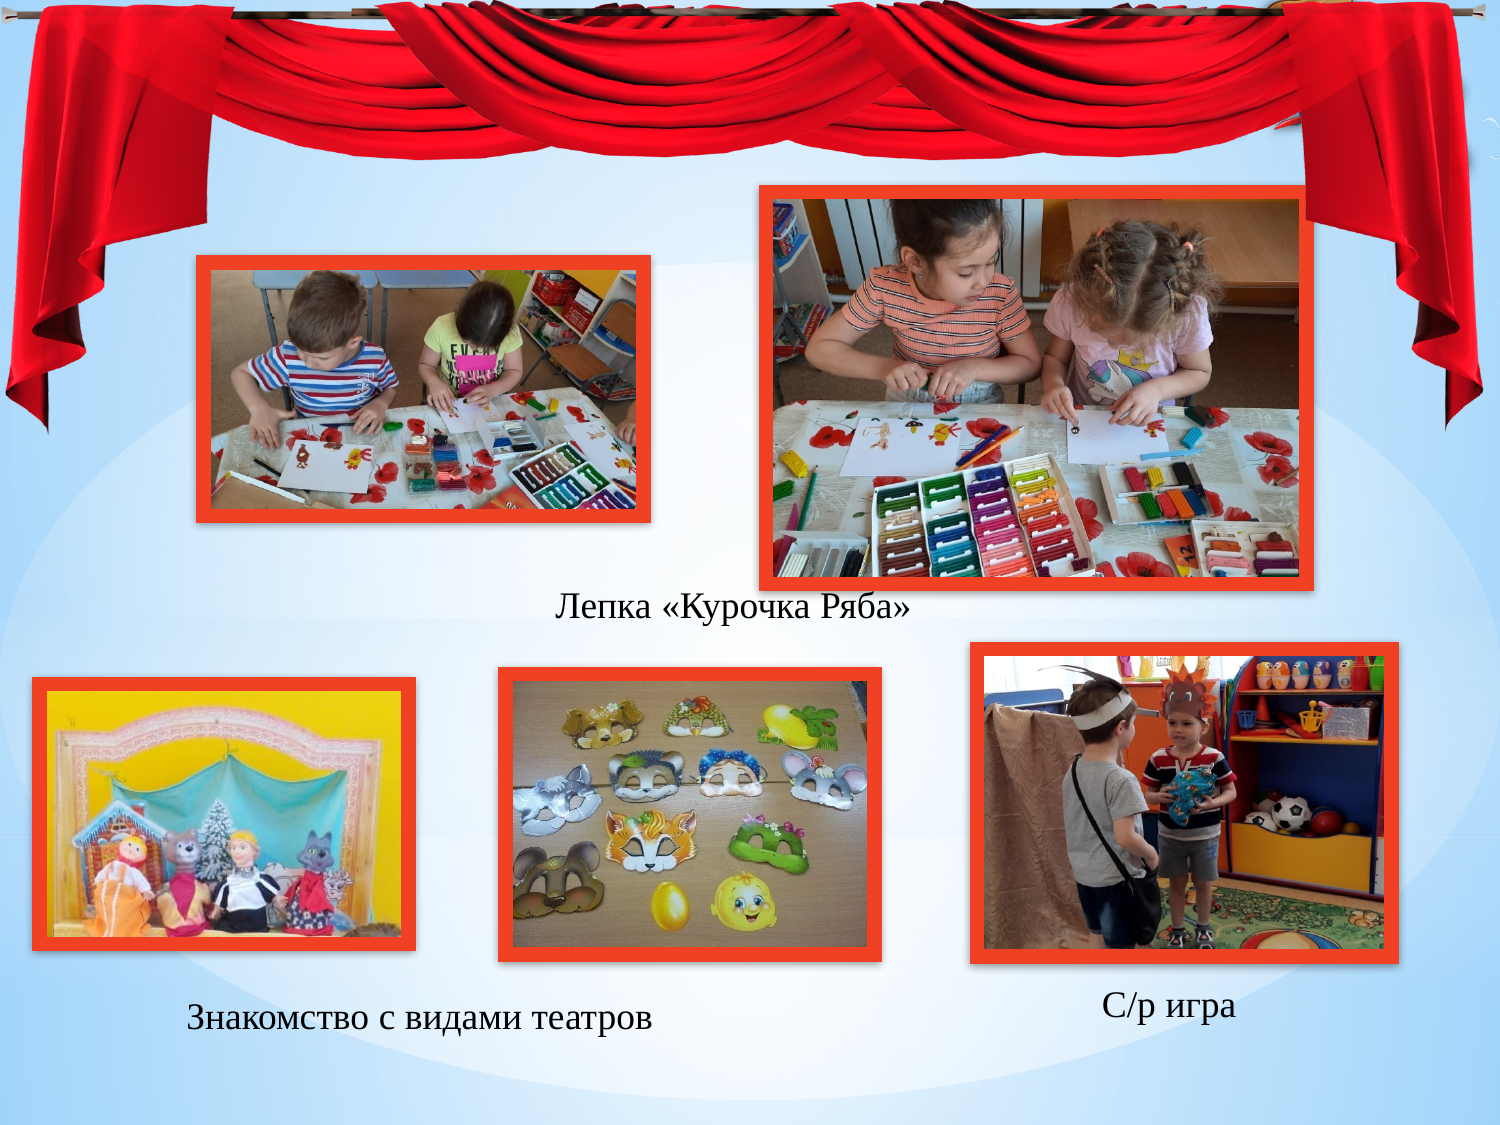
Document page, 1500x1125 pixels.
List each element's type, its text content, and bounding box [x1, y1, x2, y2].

picture [512, 680, 868, 948]
text_box Знакомство с видами театров [82, 984, 768, 1045]
text_box С/р игра [914, 972, 1434, 1033]
picture [1, 0, 1500, 577]
text_box Лепка «Курочка Ряба» [23, 574, 1454, 634]
picture [46, 691, 402, 937]
picture [984, 656, 1385, 950]
